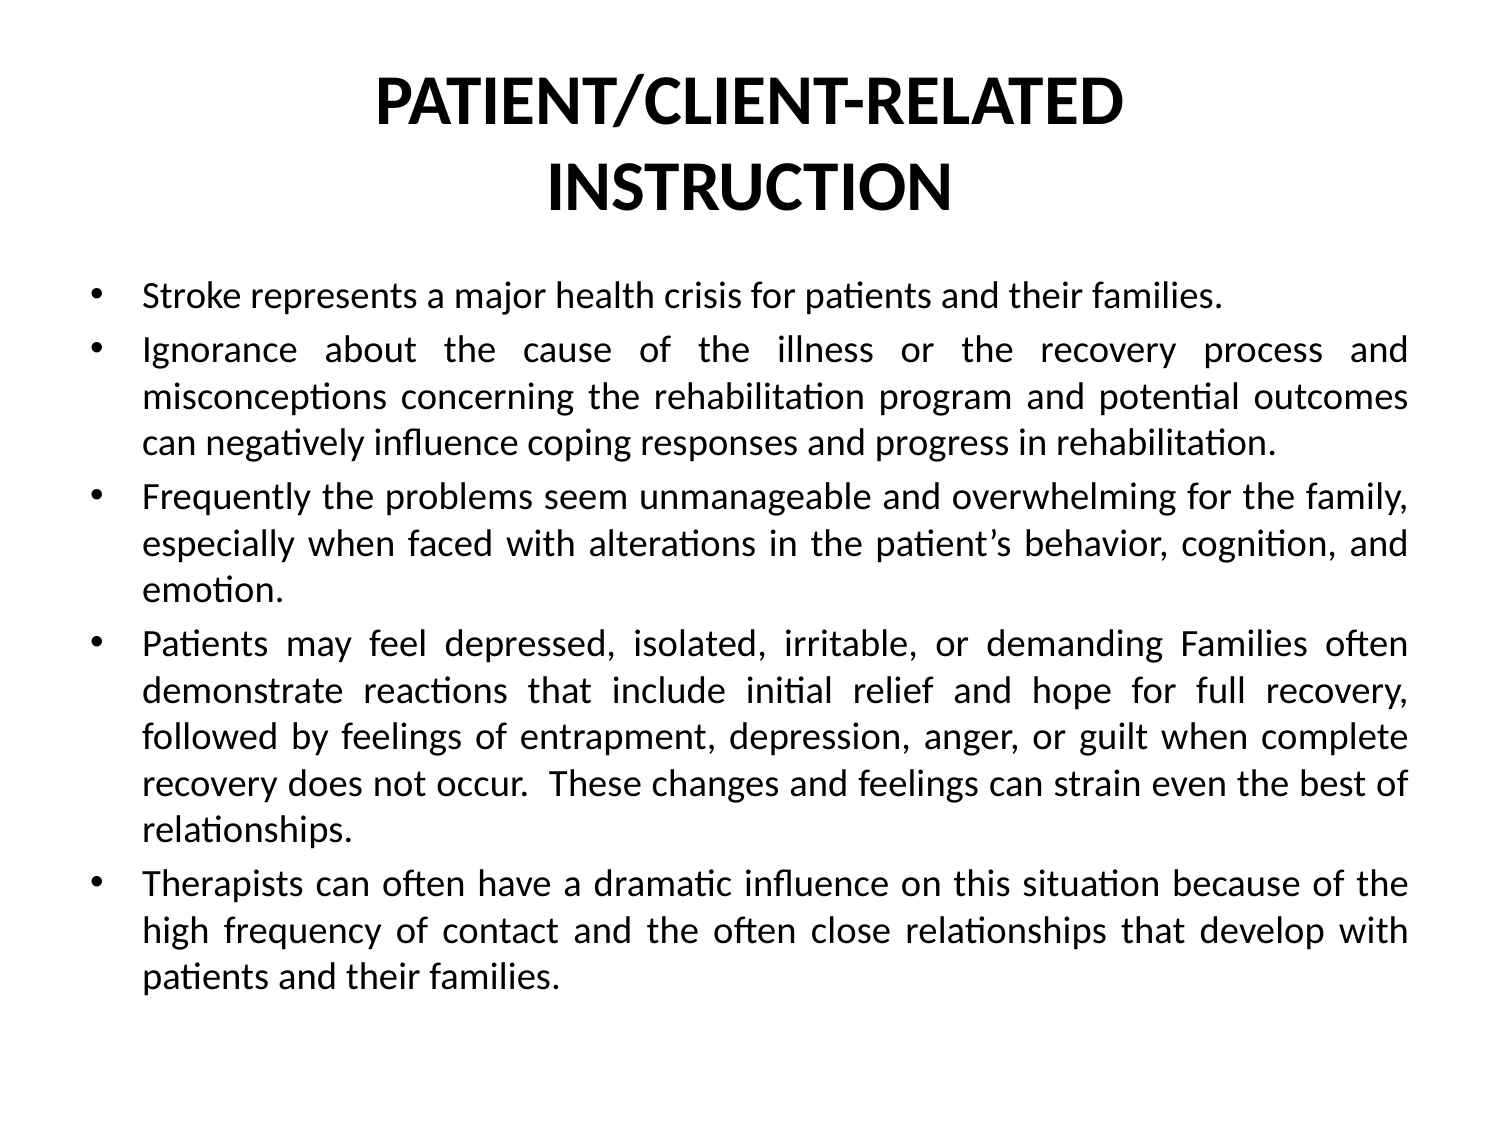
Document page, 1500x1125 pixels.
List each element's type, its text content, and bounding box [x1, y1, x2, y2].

title PATIENT/CLIENT-RELATED INSTRUCTION [75, 45, 1425, 233]
list Stroke represents a major health crisis for patients and their families. Ignorance about the cause of the illness or the recovery process and misconceptions concerning the rehabilitation program and potential outcomes can negatively influence coping responses and progress in rehabilitation. Frequently the problems seem unmanageable and overwhelming for the family, especially when faced with alterations in the patient’s behavior, cognition, and emotion. Patients may feel depressed, isolated, irritable, or demanding Families often demonstrate reactions that include initial relief and hope for full recovery, followed by feelings of entrapment, depression, anger, or guilt when complete recovery does not occur. These changes and feelings can strain even the best of relationships. Therapists can often have a dramatic influence on this situation because of the high frequency of contact and the often close relationships that develop with patients and their families. [75, 262, 1425, 1005]
